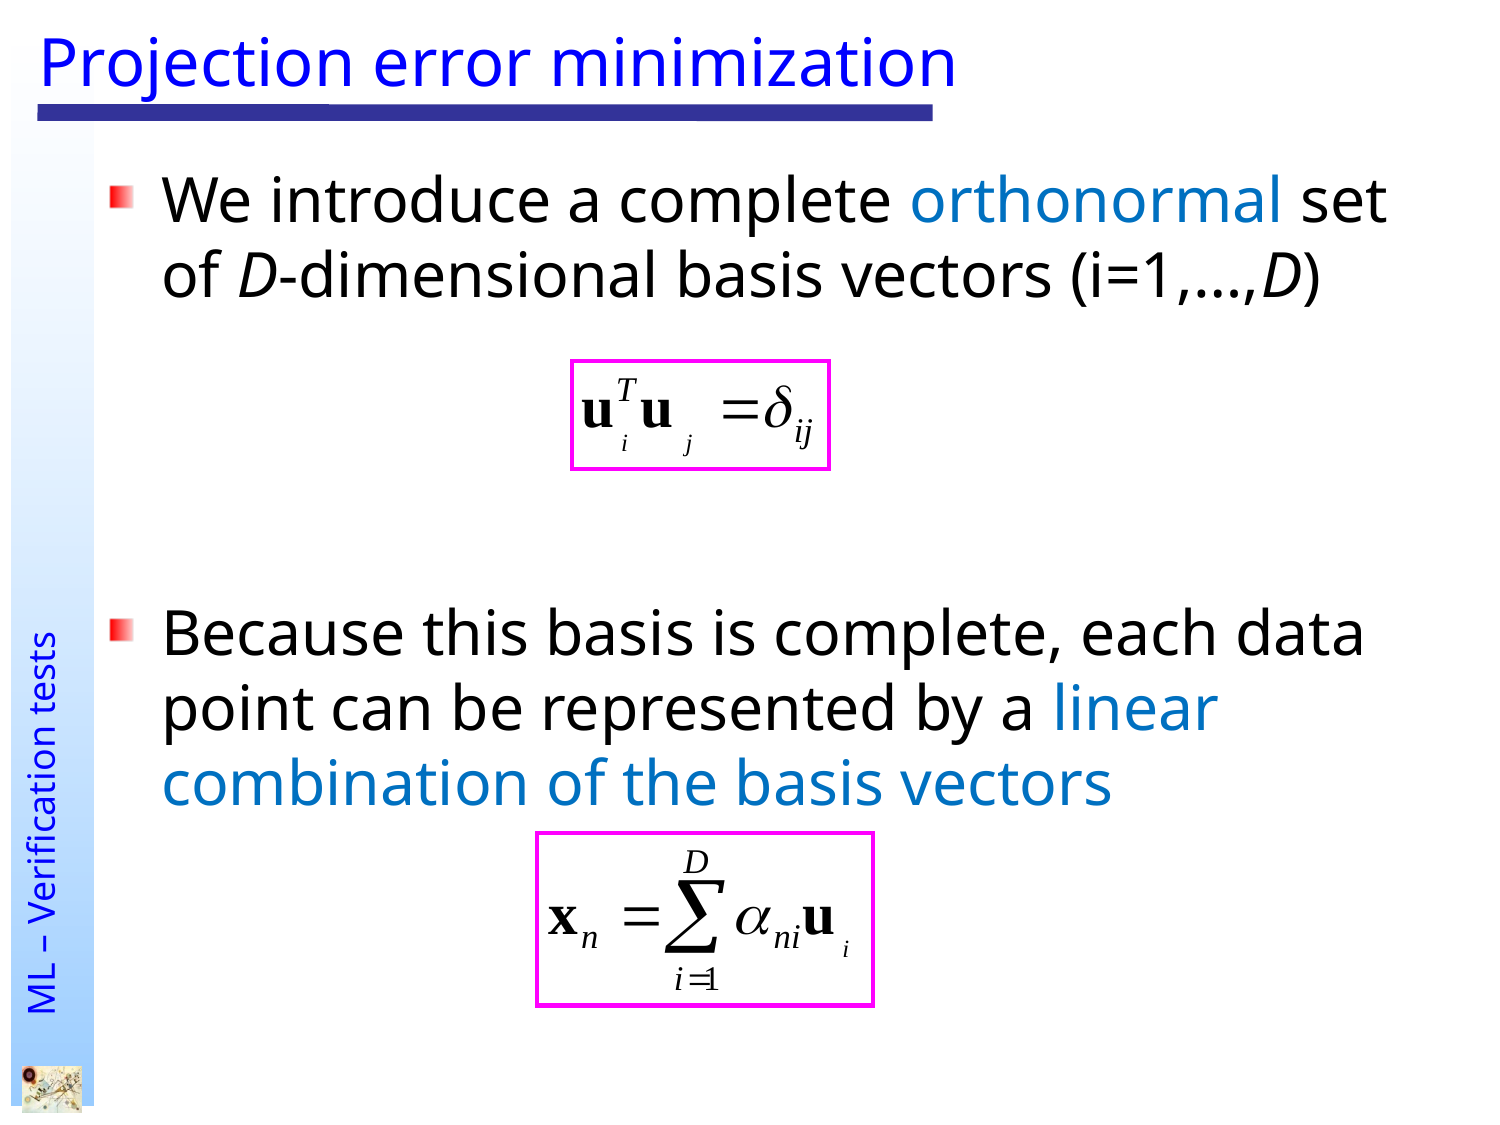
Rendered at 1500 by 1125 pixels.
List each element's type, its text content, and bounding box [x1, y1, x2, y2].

picture [108, 184, 136, 211]
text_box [573, 362, 827, 468]
picture [22, 1066, 82, 1113]
picture [108, 617, 136, 644]
title Projection error minimization [23, 11, 1414, 108]
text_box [538, 834, 871, 1004]
list We introduce a complete orthonormal set of D-dimensional basis vectors (i=1,…,D) Because this basis is complete, each data point can be represented by a linear combination of the basis vectors [93, 152, 1430, 826]
